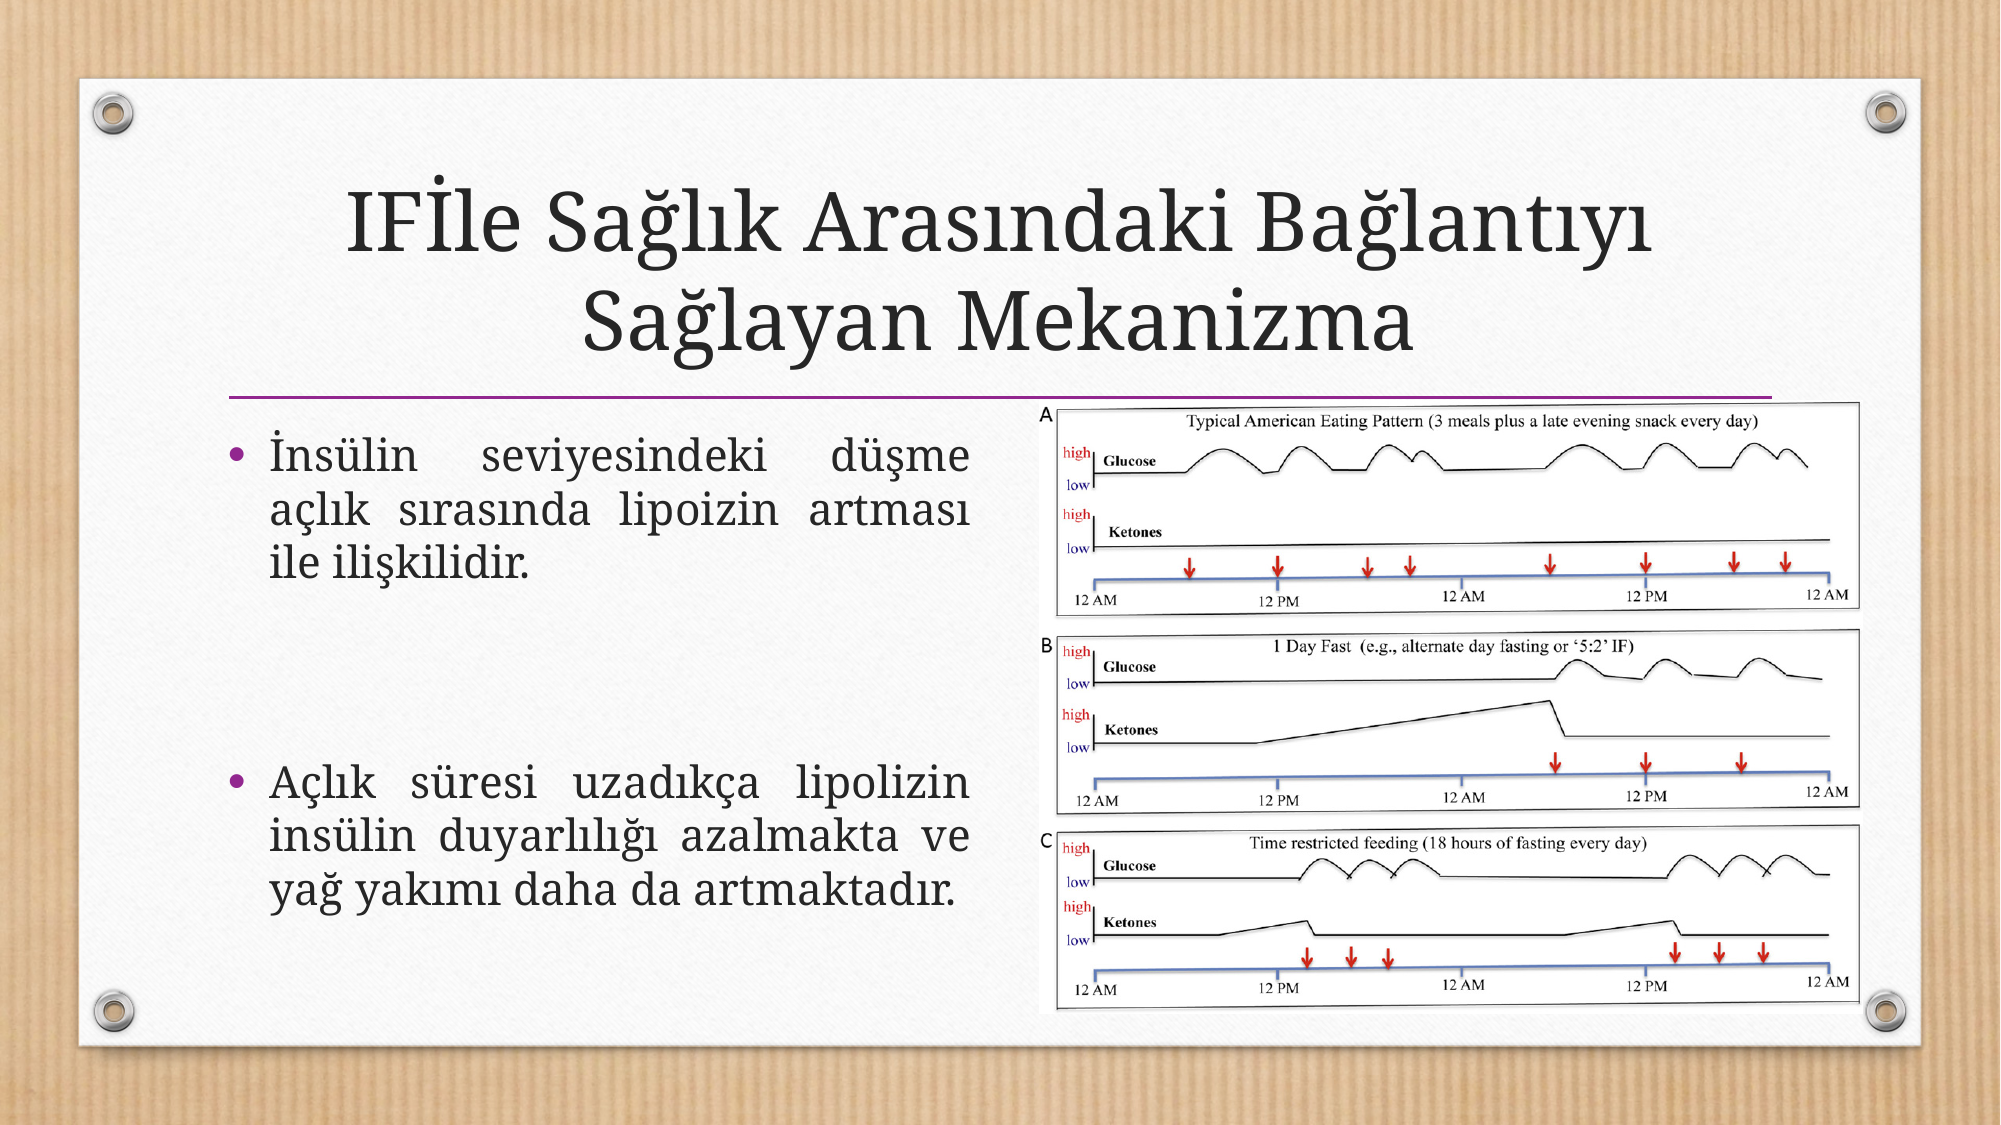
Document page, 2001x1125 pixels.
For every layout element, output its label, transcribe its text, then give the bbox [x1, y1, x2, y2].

picture [0, 0, 2001, 1125]
list İnsülin seviyesindeki düşme açlık sırasında lipoizin artması ile ilişkilidir. Açlık süresi uzadıkça lipolizin insülin duyarlılığı azalmakta ve yağ yakımı daha da artmaktadır. [213, 420, 987, 963]
title IFİle Sağlık Arasındaki Bağlantıyı Sağlayan Mekanizma [212, 161, 1788, 375]
